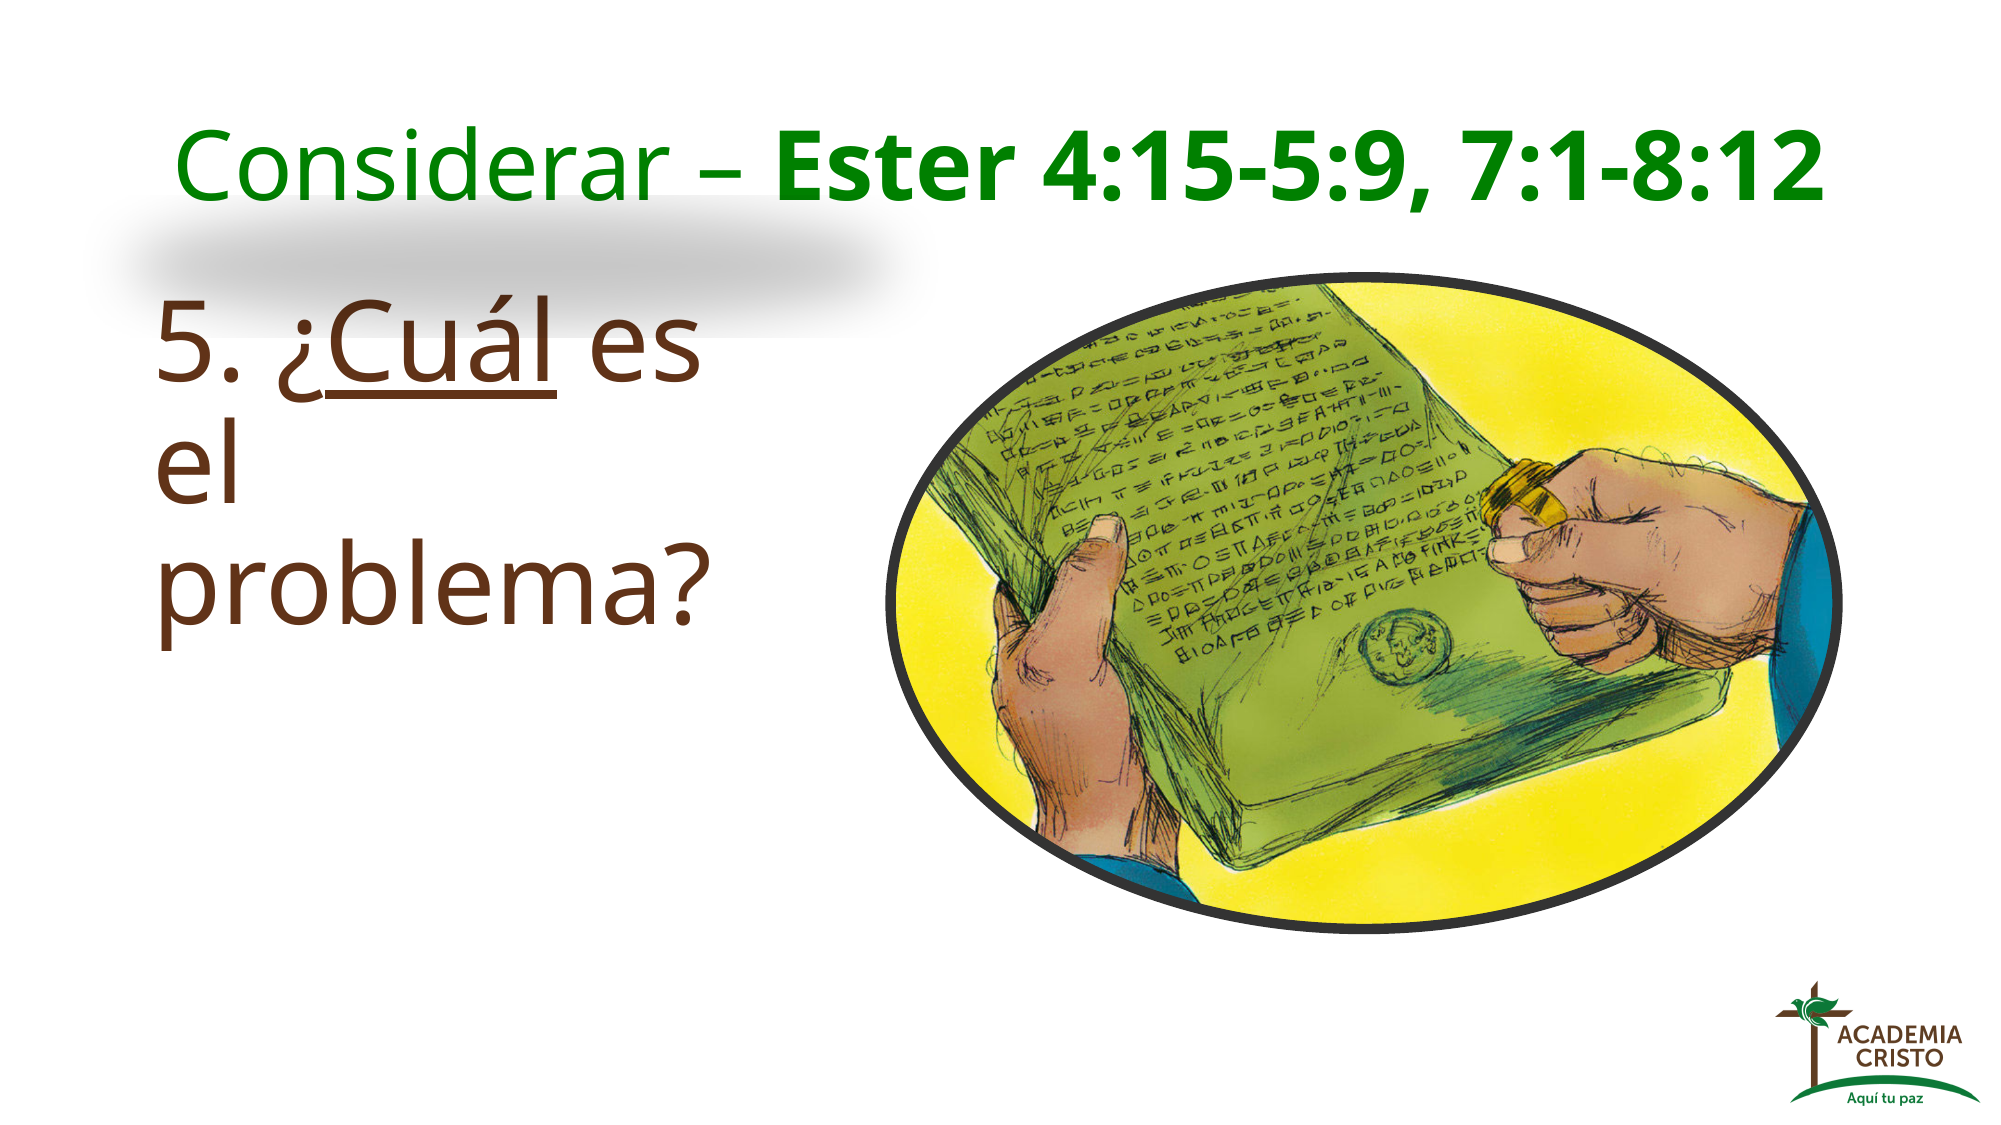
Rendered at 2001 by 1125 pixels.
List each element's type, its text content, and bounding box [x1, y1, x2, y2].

title Considerar – Ester 4:15-5:9, 7:1-8:12 [137, 59, 1863, 278]
picture [890, 277, 1838, 929]
picture [1759, 972, 2000, 1125]
list 5. ¿Cuál es el problema? [137, 310, 818, 993]
